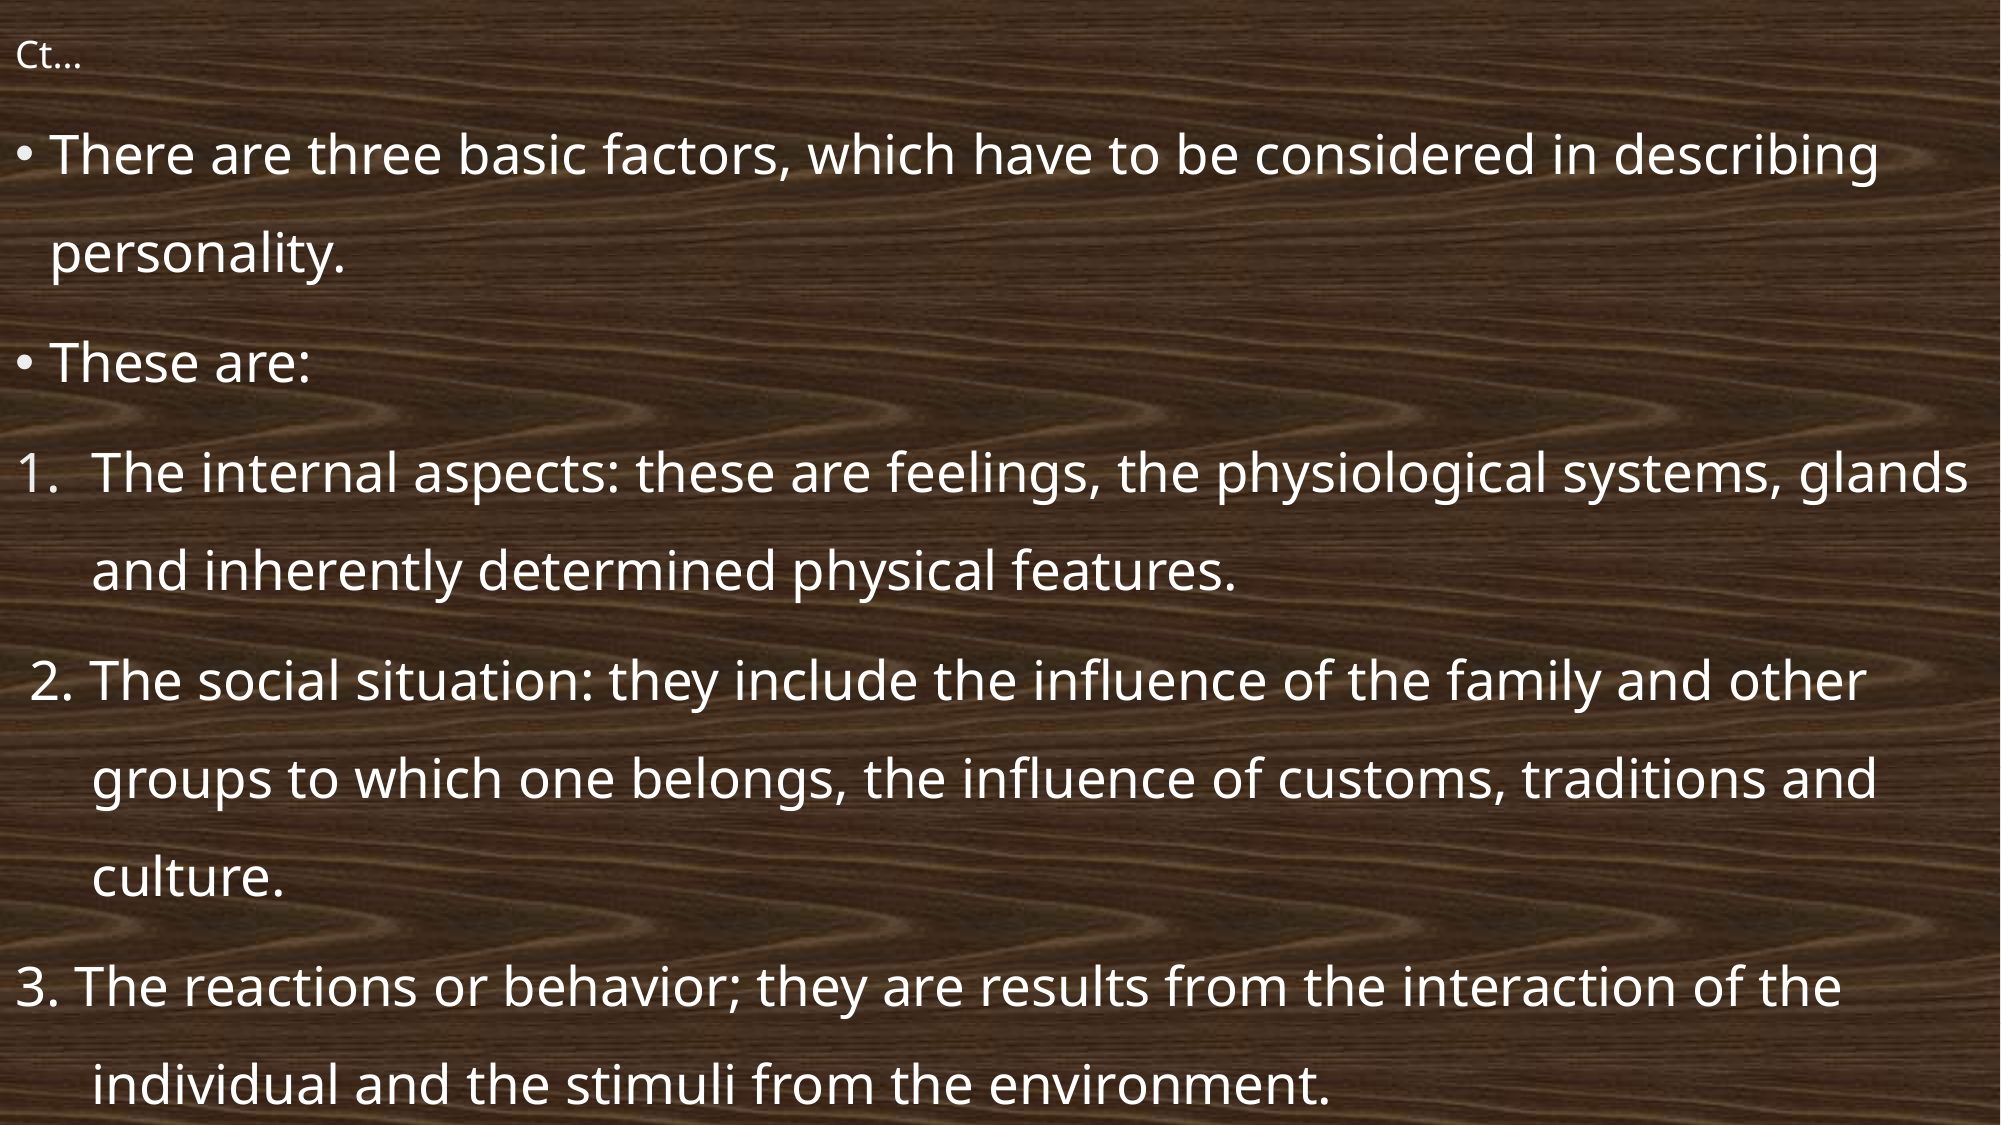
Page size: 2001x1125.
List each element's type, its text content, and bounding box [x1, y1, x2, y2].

list Ct… There are three basic factors, which have to be considered in describing personality. These are: The internal aspects: these are feelings, the physiological systems, glands and inherently determined physical features. 2. The social situation: they include the influence of the family and other groups to which one belongs, the influence of customs, traditions and culture. 3. The reactions or behavior; they are results from the interaction of the individual and the stimuli from the environment. [0, 0, 2000, 1125]
